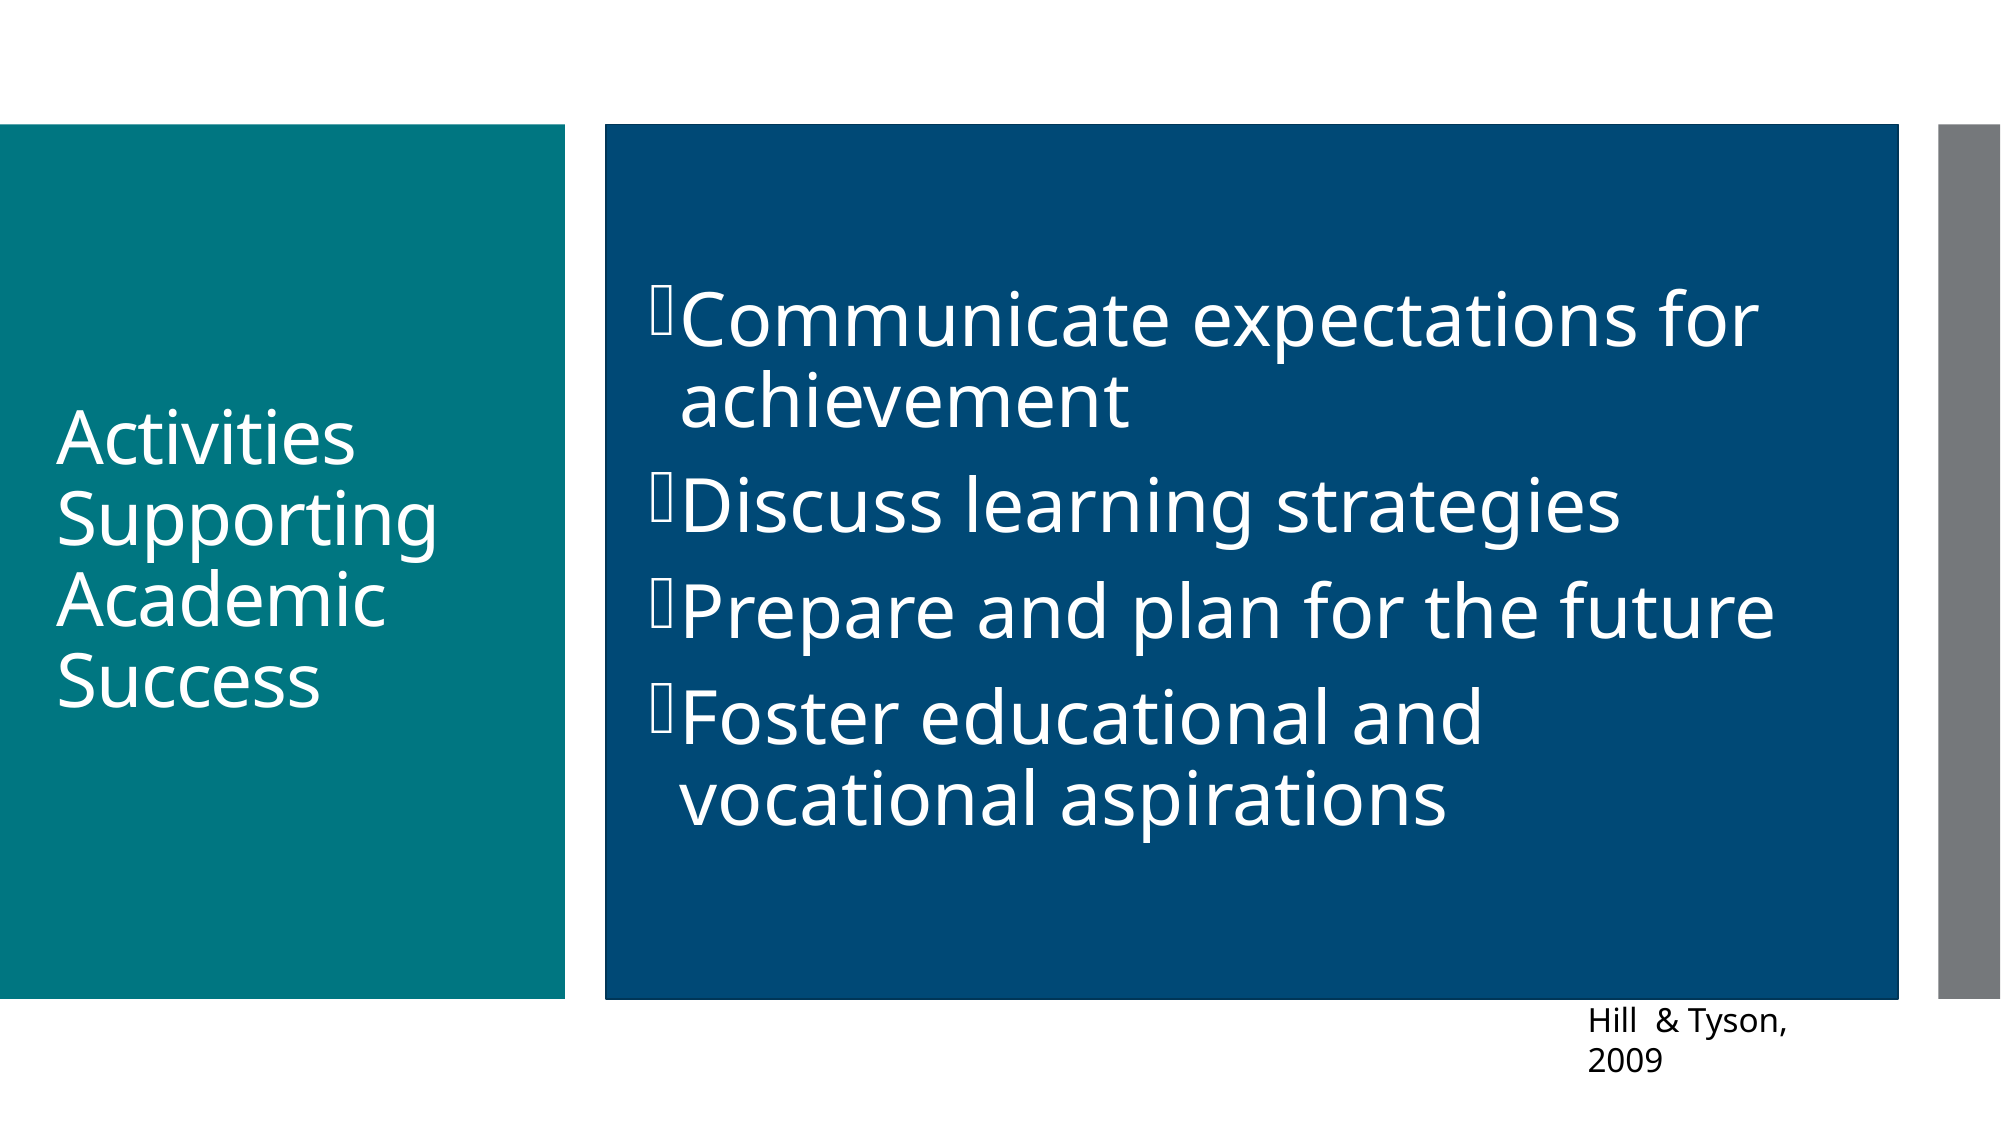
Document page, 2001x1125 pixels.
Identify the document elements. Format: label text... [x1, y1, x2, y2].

list Communicate expectations for achievement Discuss learning strategies Prepare and plan for the future Foster educational and vocational aspirations [634, 141, 1879, 982]
text_box Hill & Tyson, 2009 [1572, 991, 1887, 1087]
title Activities Supporting Academic Success [41, 184, 525, 940]
